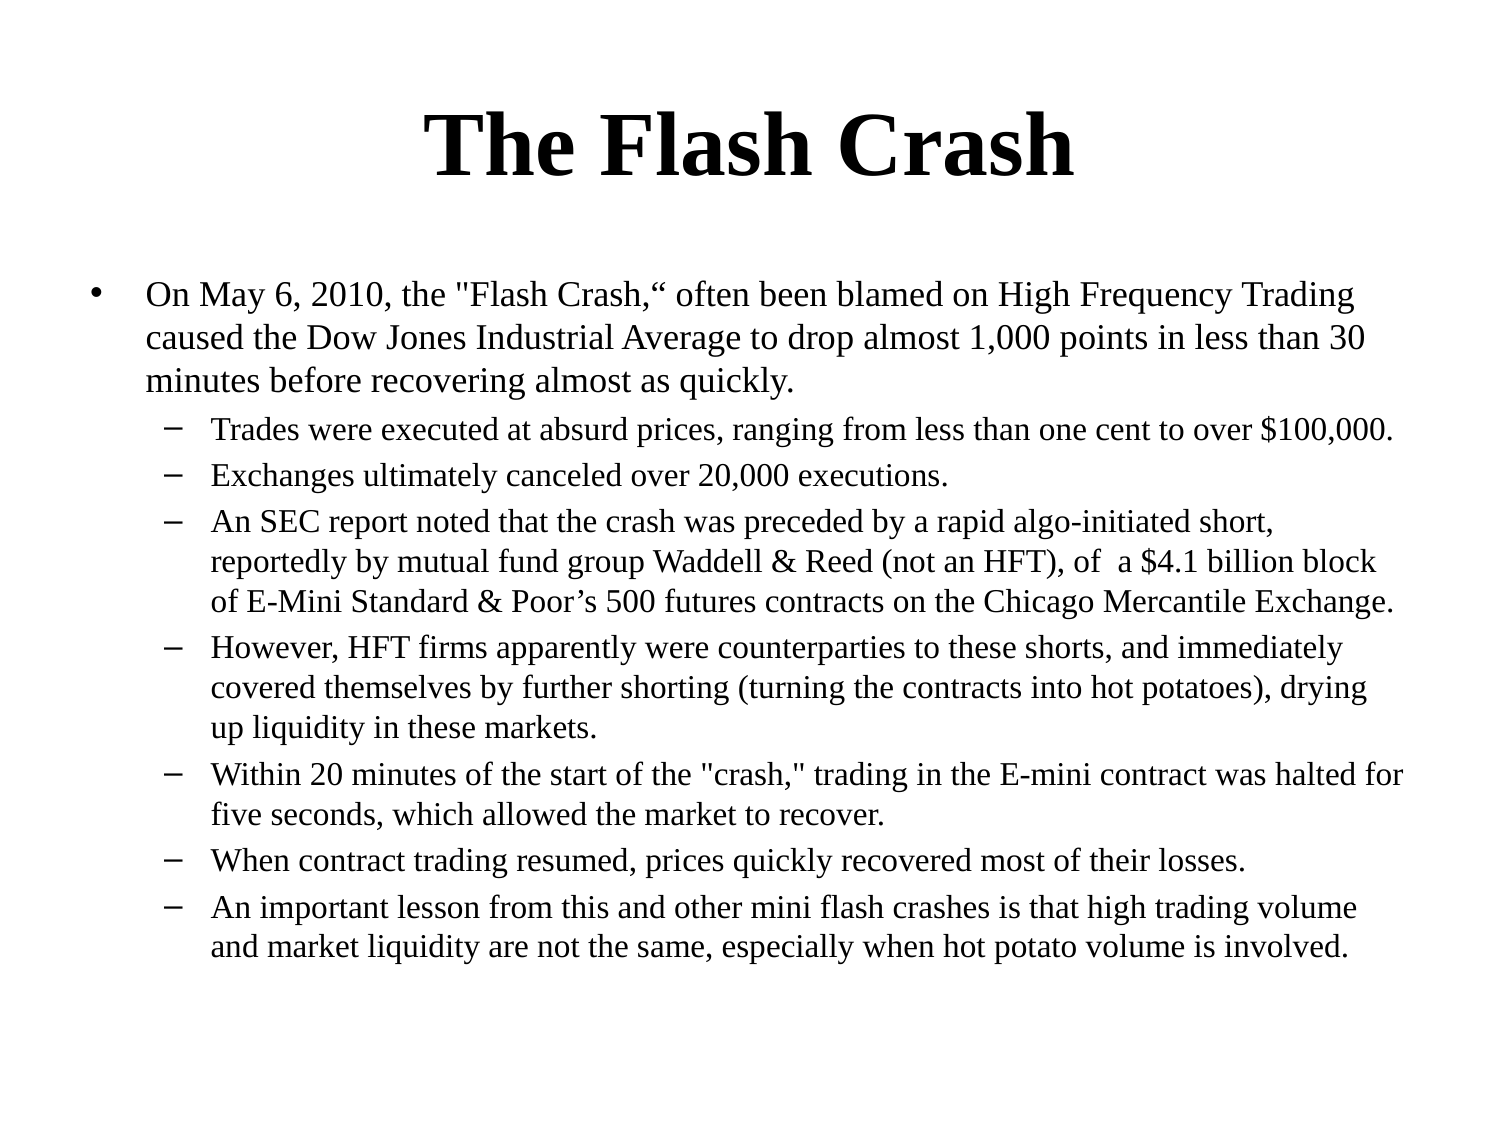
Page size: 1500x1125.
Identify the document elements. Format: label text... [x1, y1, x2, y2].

list On May 6, 2010, the "Flash Crash,“ often been blamed on High Frequency Trading caused the Dow Jones Industrial Average to drop almost 1,000 points in less than 30 minutes before recovering almost as quickly. Trades were executed at absurd prices, ranging from less than one cent to over $100,000. Exchanges ultimately canceled over 20,000 executions. An SEC report noted that the crash was preceded by a rapid algo-initiated short, reportedly by mutual fund group Waddell & Reed (not an HFT), of a $4.1 billion block of E-Mini Standard & Poor’s 500 futures contracts on the Chicago Mercantile Exchange. However, HFT firms apparently were counterparties to these shorts, and immediately covered themselves by further shorting (turning the contracts into hot potatoes), drying up liquidity in these markets. Within 20 minutes of the start of the "crash," trading in the E-mini contract was halted for five seconds, which allowed the market to recover. When contract trading resumed, prices quickly recovered most of their losses. An important lesson from this and other mini flash crashes is that high trading volume and market liquidity are not the same, especially when hot potato volume is involved. [75, 262, 1425, 1005]
title The Flash Crash [75, 45, 1425, 233]
